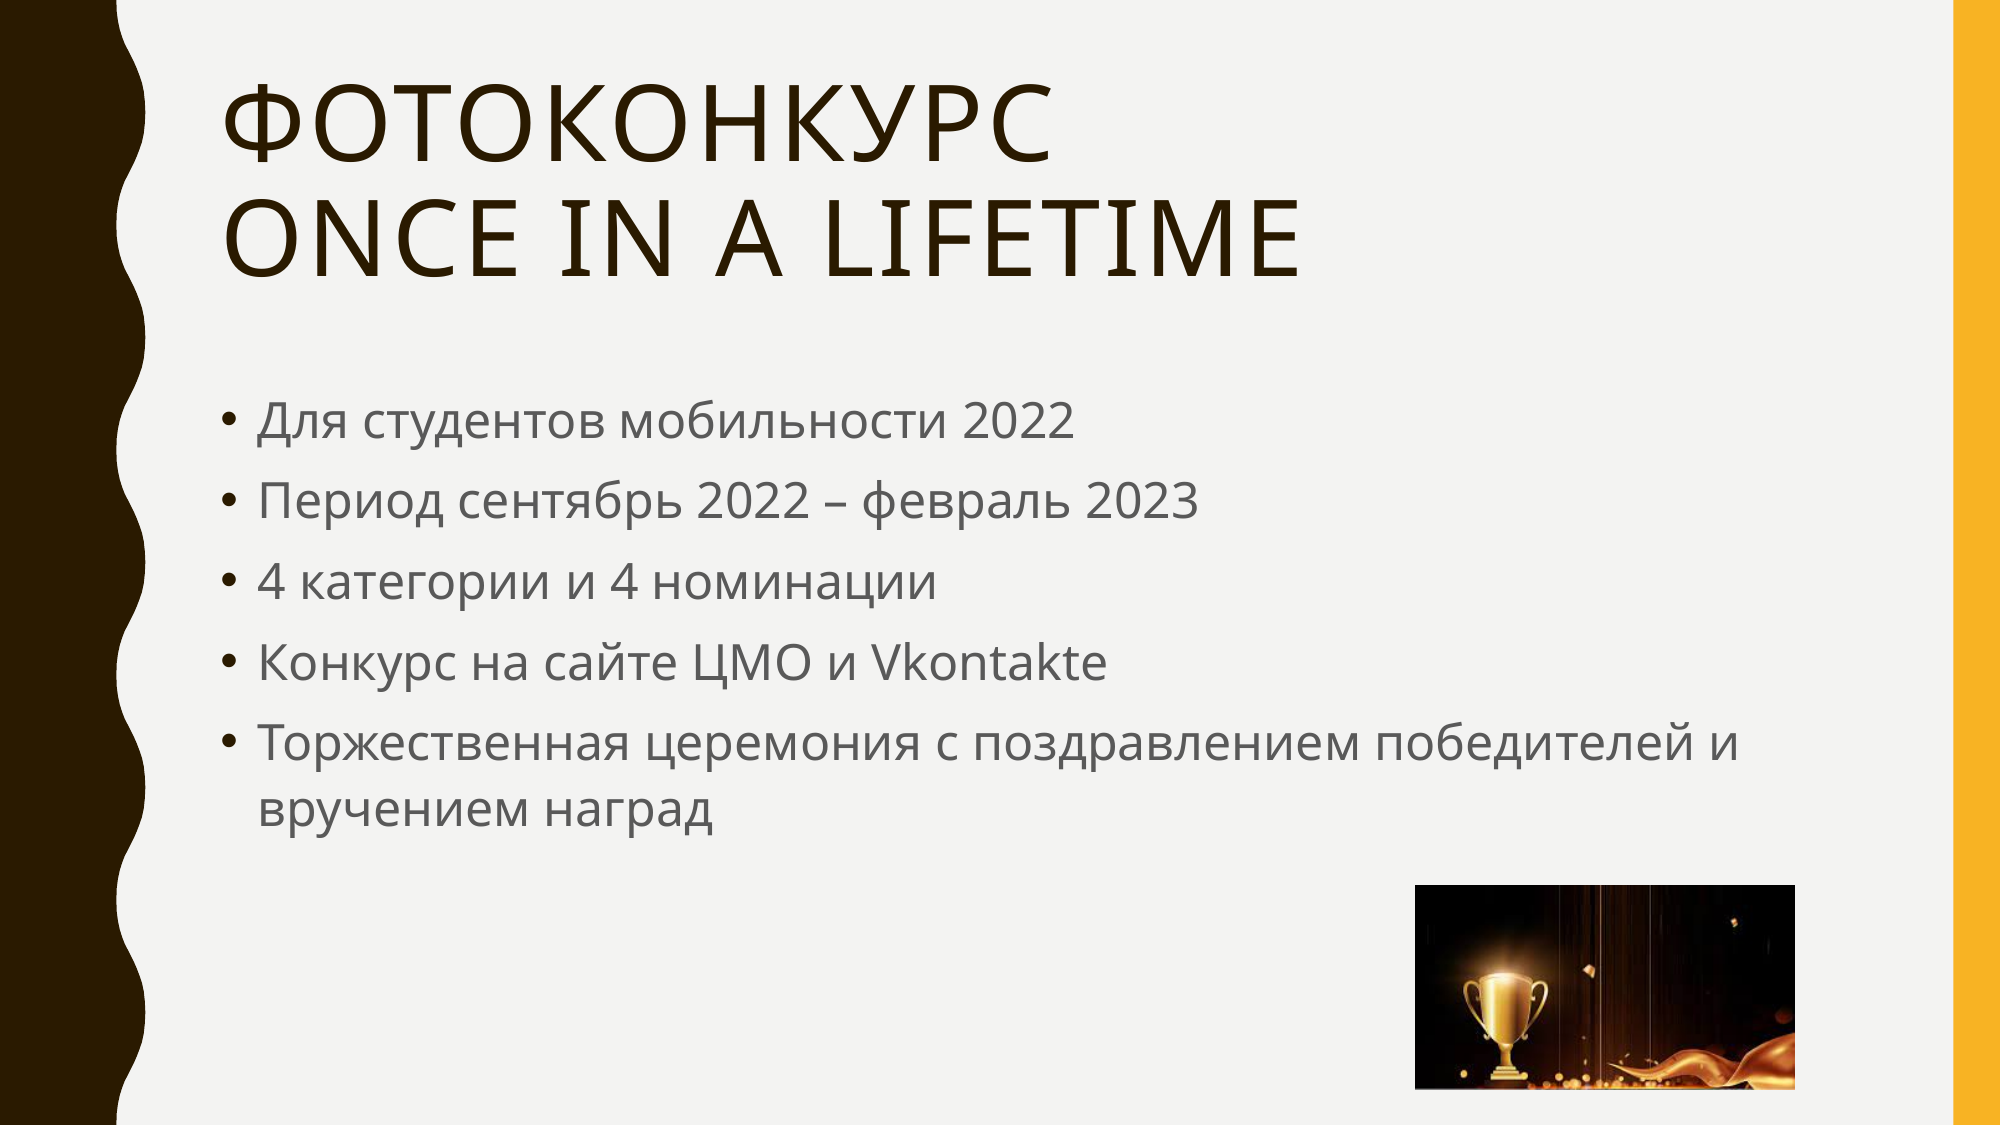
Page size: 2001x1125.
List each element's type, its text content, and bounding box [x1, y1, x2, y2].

title фотоКонкурс Once in a lifetime [205, 62, 1875, 308]
picture [1415, 885, 1795, 1090]
list Для студентов мобильности 2022 Период сентябрь 2022 – февраль 2023 4 категории и 4 номинации Конкурс на сайте ЦМО и Vkontakte Торжественная церемония с поздравлением победителей и вручением наград [205, 375, 1875, 965]
